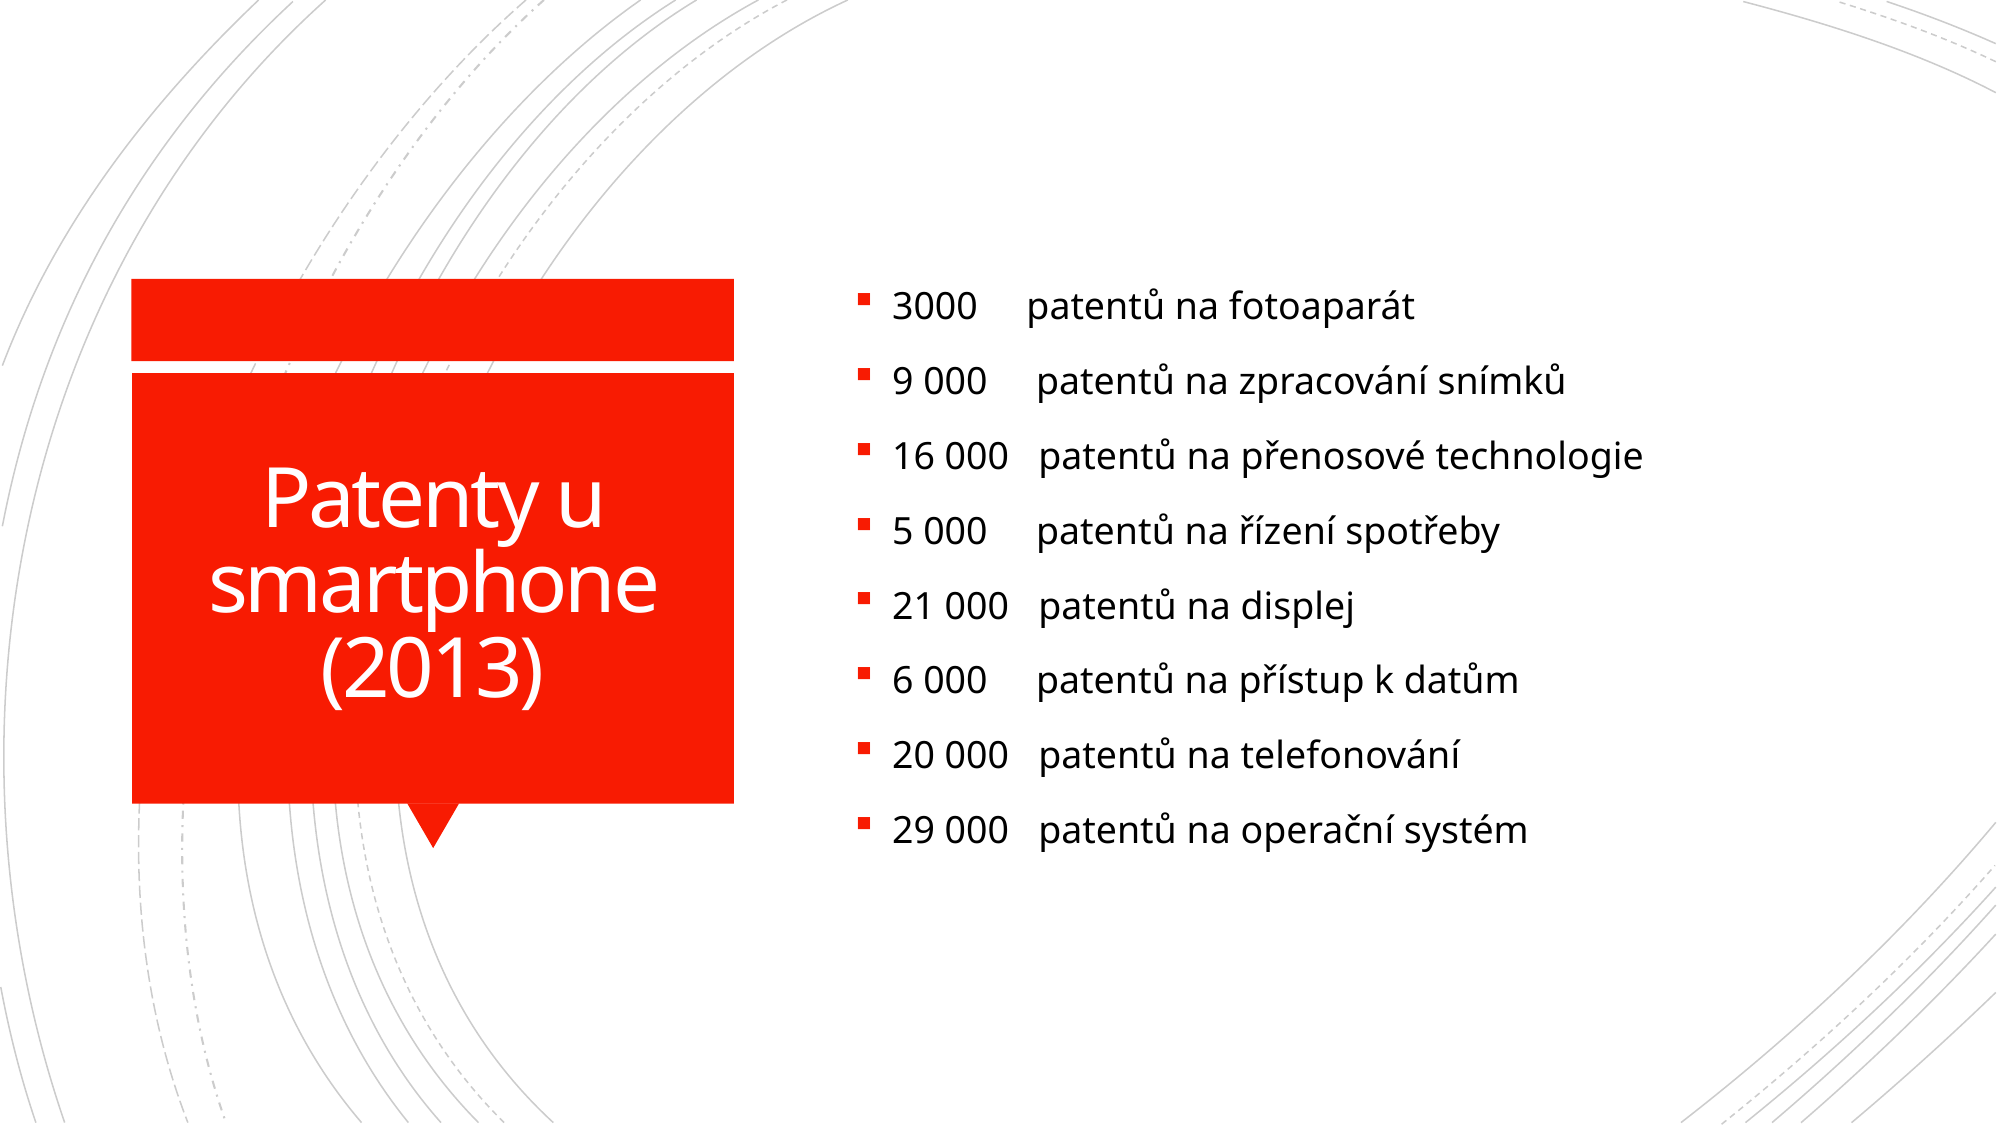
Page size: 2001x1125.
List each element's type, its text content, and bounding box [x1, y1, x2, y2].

title Patenty u smartphone (2013) [145, 385, 720, 789]
list 3000 patentů na fotoaparát 9 000 patentů na zpracování snímků 16 000 patentů na přenosové technologie 5 000 patentů na řízení spotřeby 21 000 patentů na displej 6 000 patentů na přístup k datům 20 000 patentů na telefonování 29 000 patentů na operační systém [839, 131, 1871, 993]
